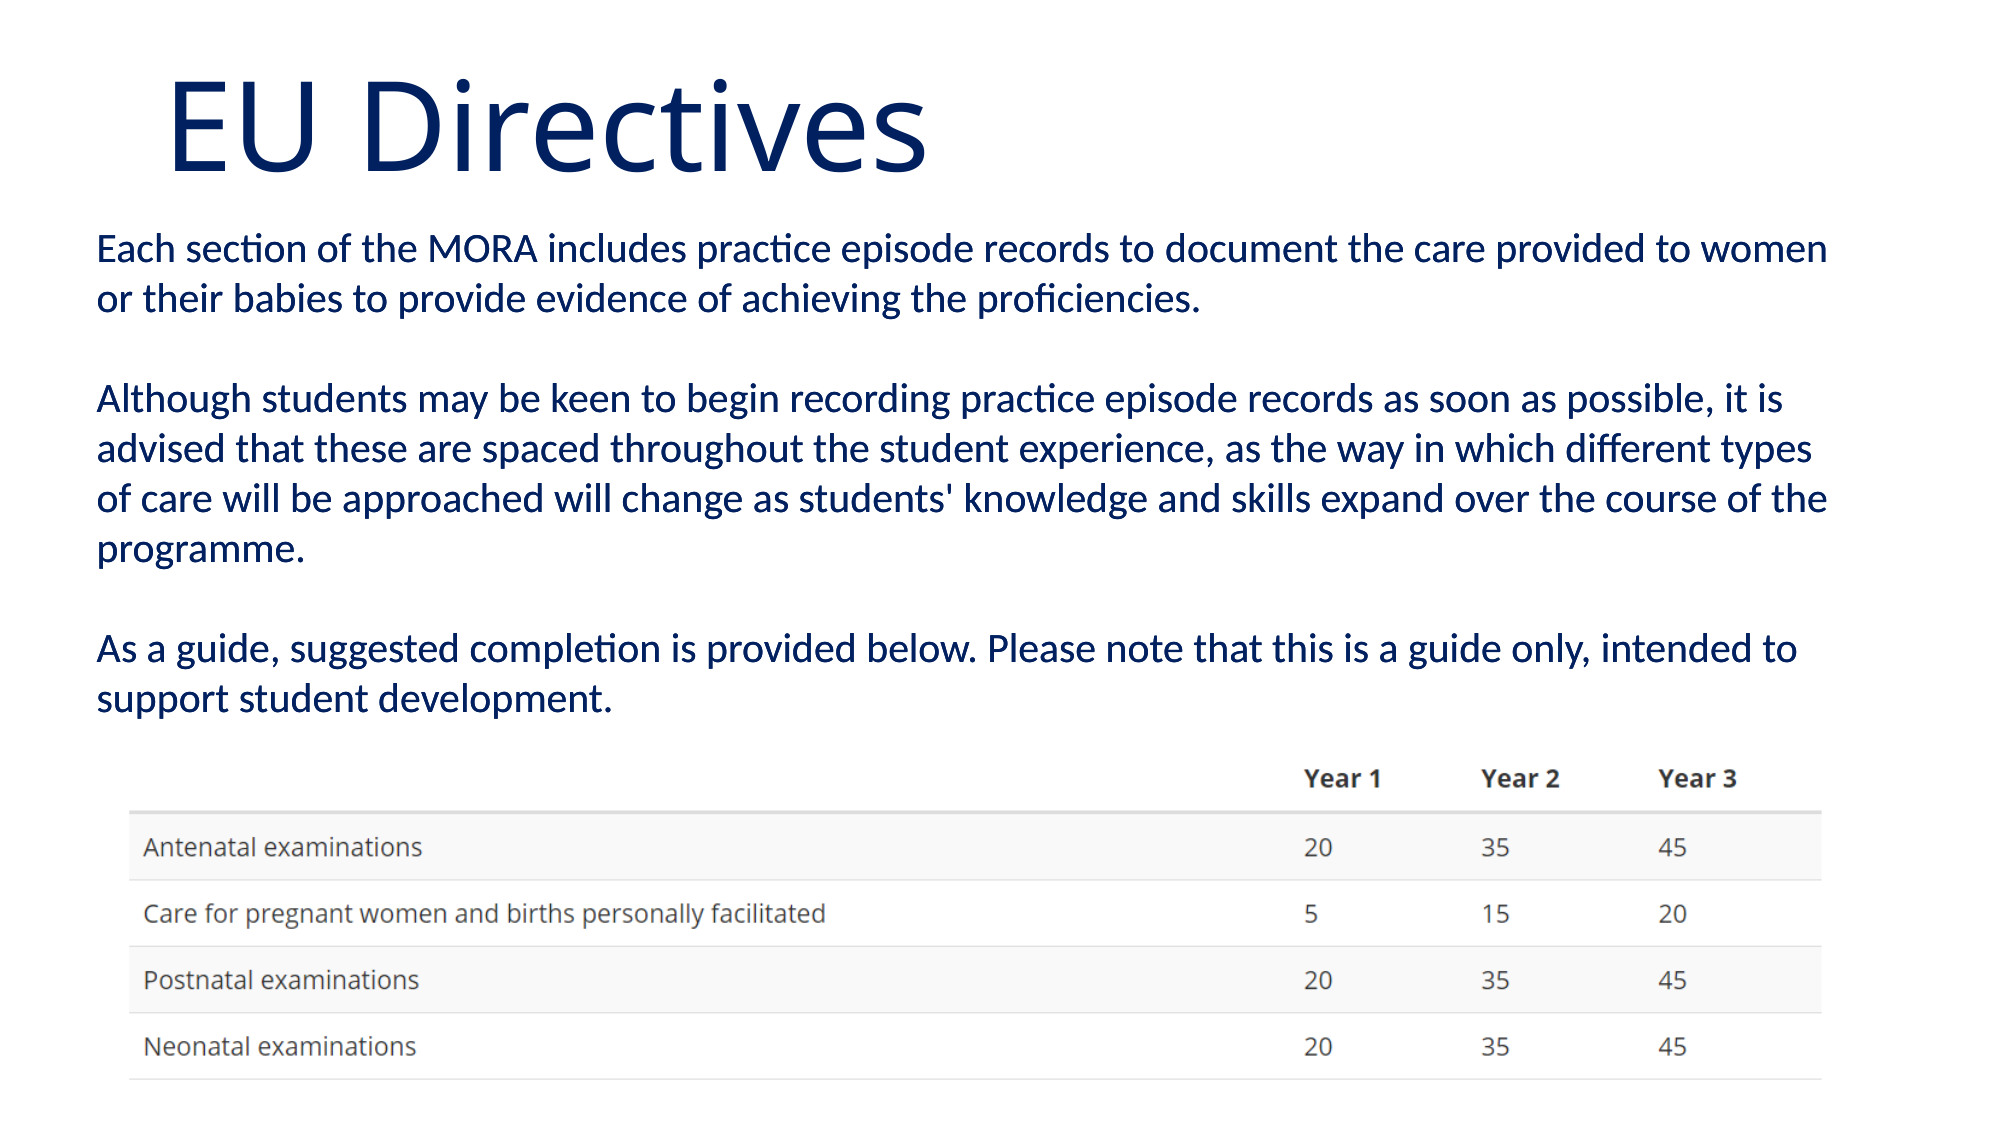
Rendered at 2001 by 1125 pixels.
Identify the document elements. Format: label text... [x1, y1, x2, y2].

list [109, 720, 1835, 1104]
text_box Each section of the MORA includes practice episode records to document the care provided to women or their babies to provide evidence of achieving the proficiencies. Although students may be keen to begin recording practice episode records as soon as possible, it is advised that these are spaced throughout the student experience, as the way in which different types of care will be approached will change as students' knowledge and skills expand over the course of the programme. As a guide, suggested completion is provided below. Please note that this is a guide only, intended to support student development. [81, 213, 1862, 774]
title EU Directives [148, 40, 1874, 206]
